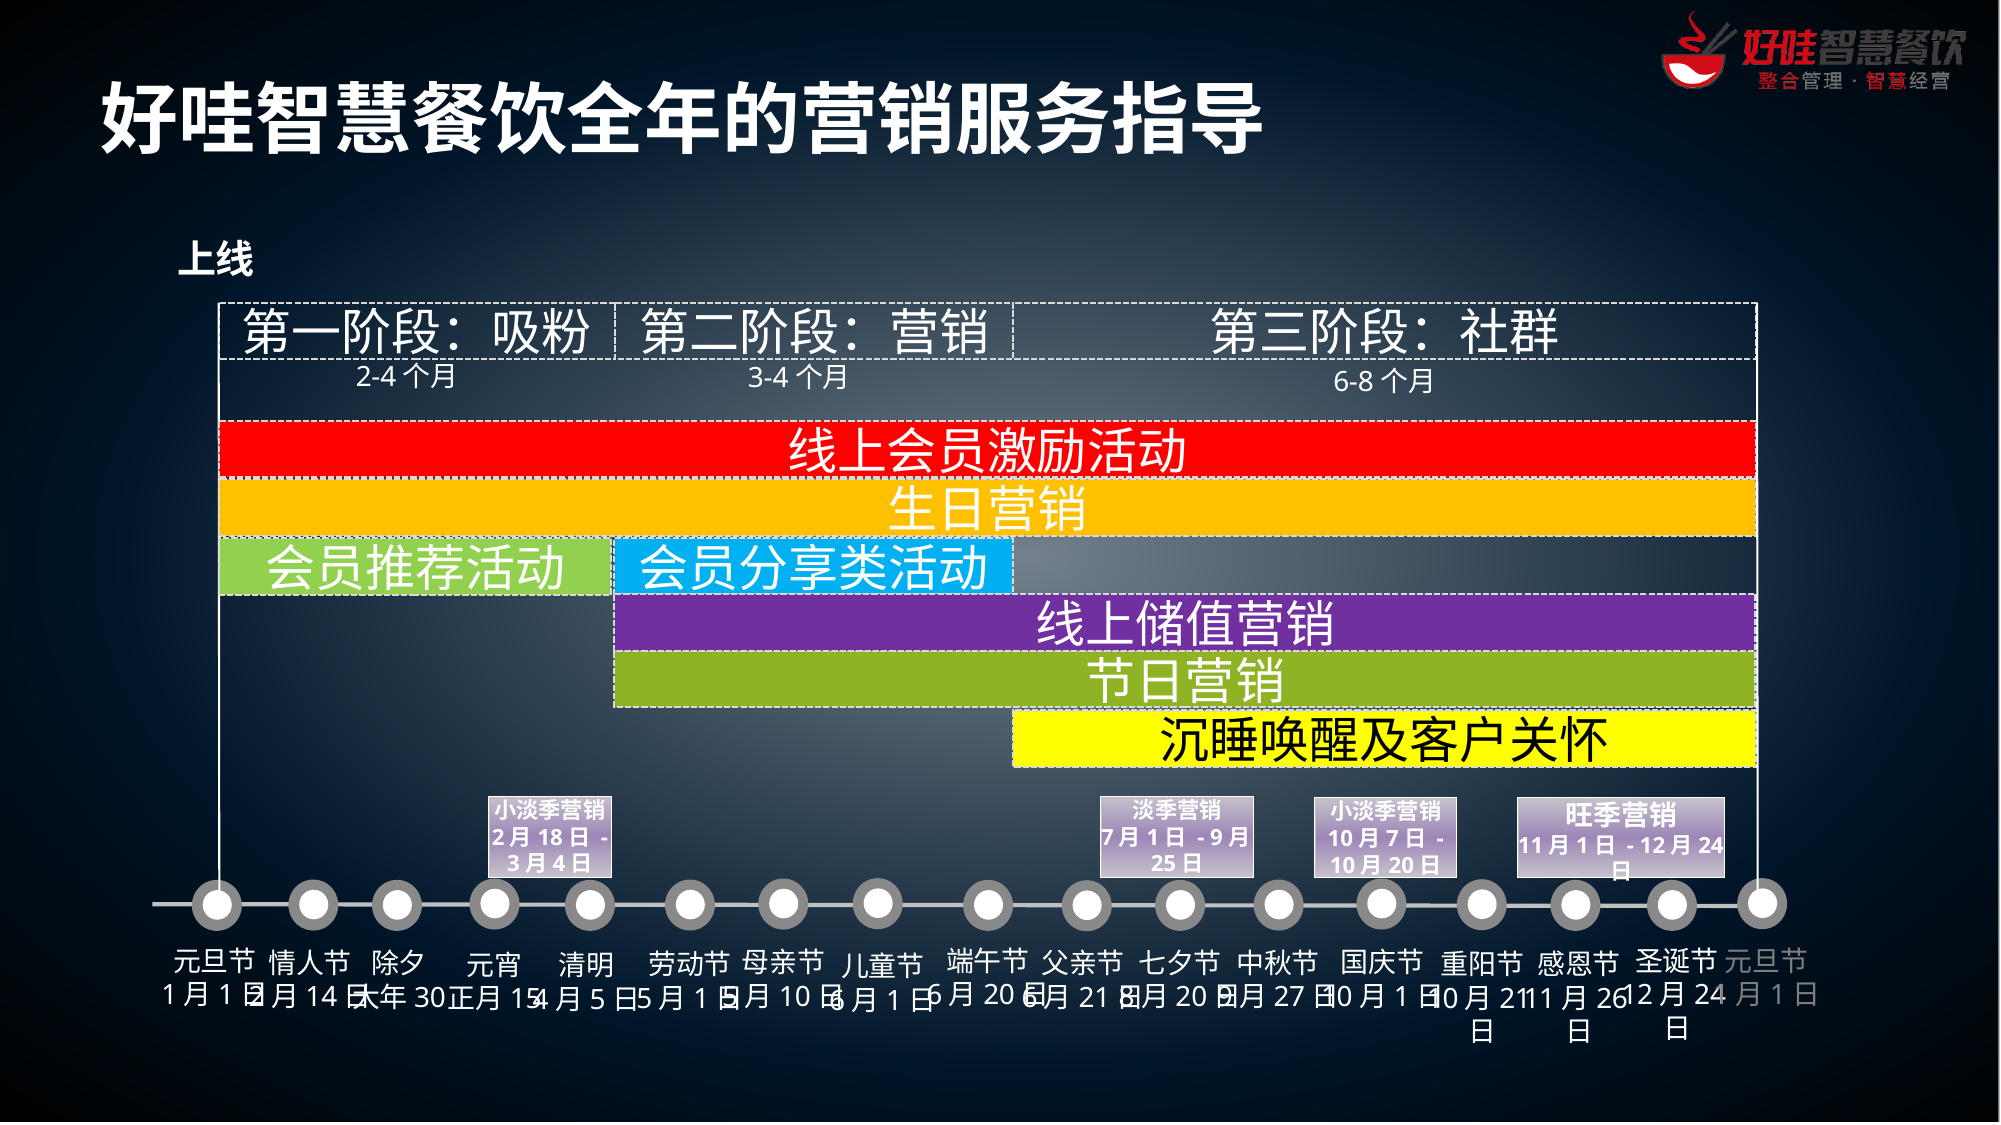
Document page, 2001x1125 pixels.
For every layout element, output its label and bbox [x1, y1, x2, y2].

text_box [664, 879, 715, 931]
text_box [288, 879, 339, 931]
text_box [1253, 879, 1304, 931]
text_box [469, 878, 520, 930]
picture [0, 0, 2000, 1122]
text_box [1155, 879, 1206, 931]
text_box [852, 878, 903, 930]
text_box [1737, 878, 1788, 930]
text_box [564, 879, 615, 931]
text_box [963, 879, 1014, 931]
text_box [1061, 880, 1112, 932]
text_box [191, 879, 242, 931]
text_box [371, 879, 422, 931]
text_box [1646, 879, 1697, 931]
text_box [758, 878, 809, 930]
text_box [1356, 878, 1407, 930]
text_box [1550, 879, 1601, 931]
text_box [1456, 879, 1507, 931]
